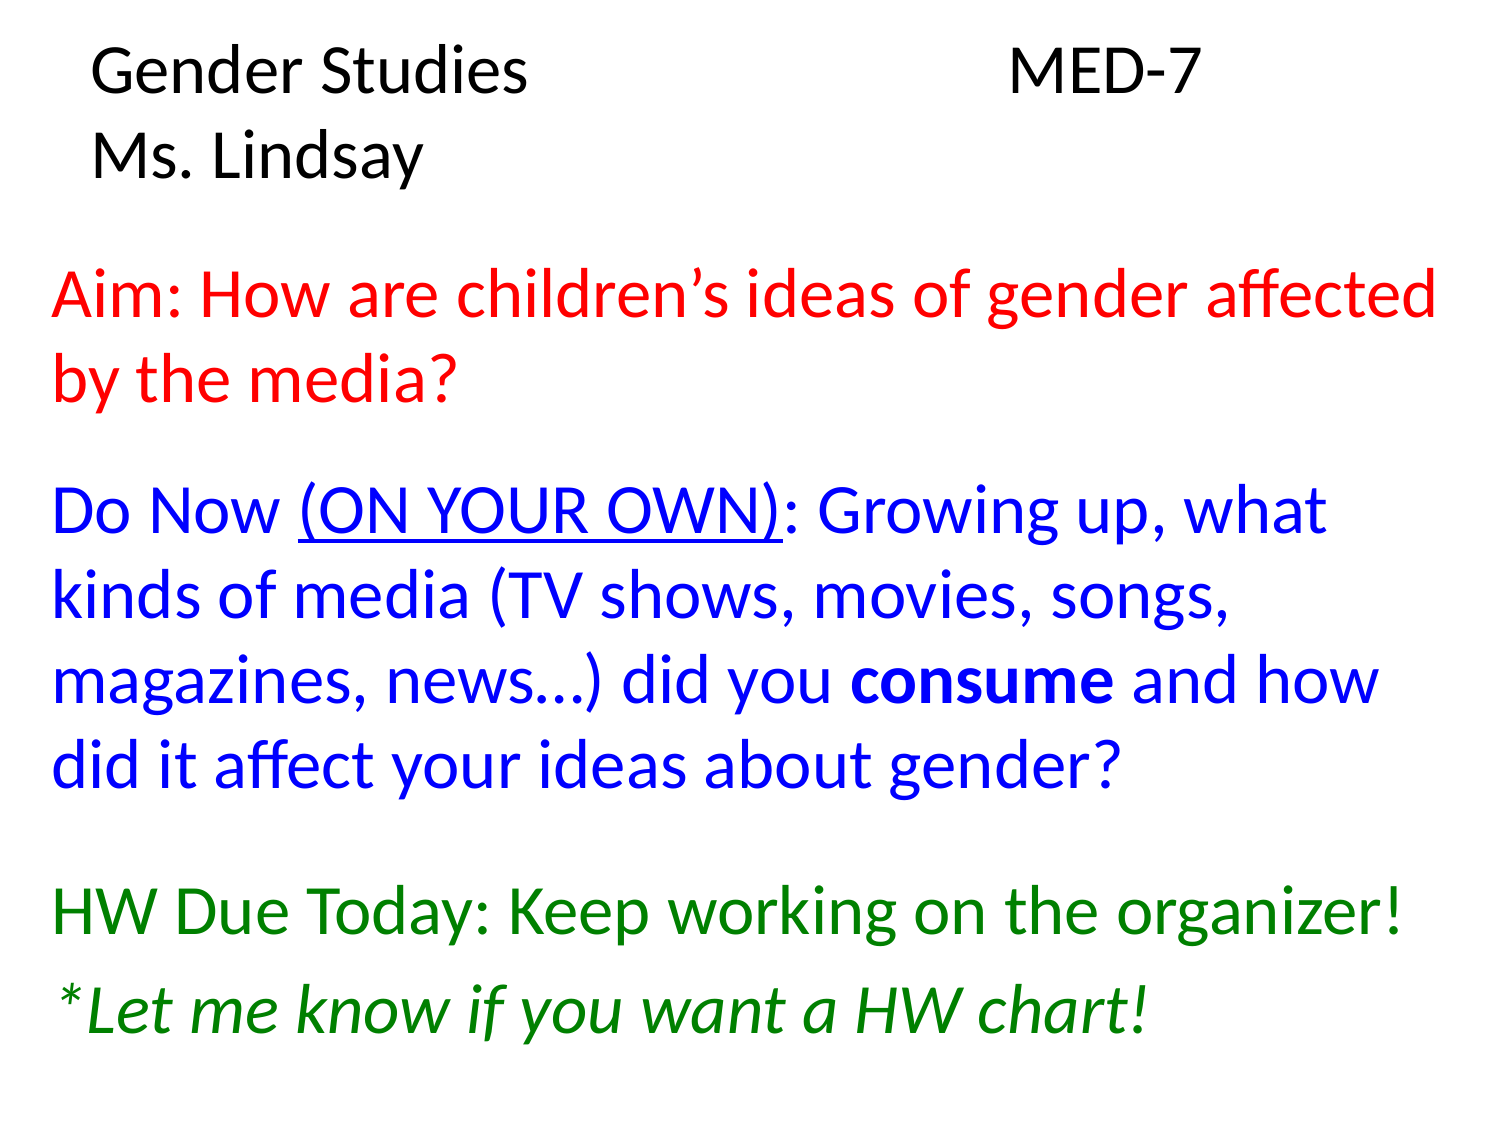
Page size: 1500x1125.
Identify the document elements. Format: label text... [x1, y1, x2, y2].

title Gender Studies MED-7 Ms. Lindsay [75, 13, 1425, 202]
list Aim: How are children’s ideas of gender affected by the media? Do Now (ON YOUR OWN): Growing up, what kinds of media (TV shows, movies, songs, magazines, news…) did you consume and how did it affect your ideas about gender? HW Due Today: Keep working on the organizer! *Let me know if you want a HW chart! [36, 239, 1459, 1125]
